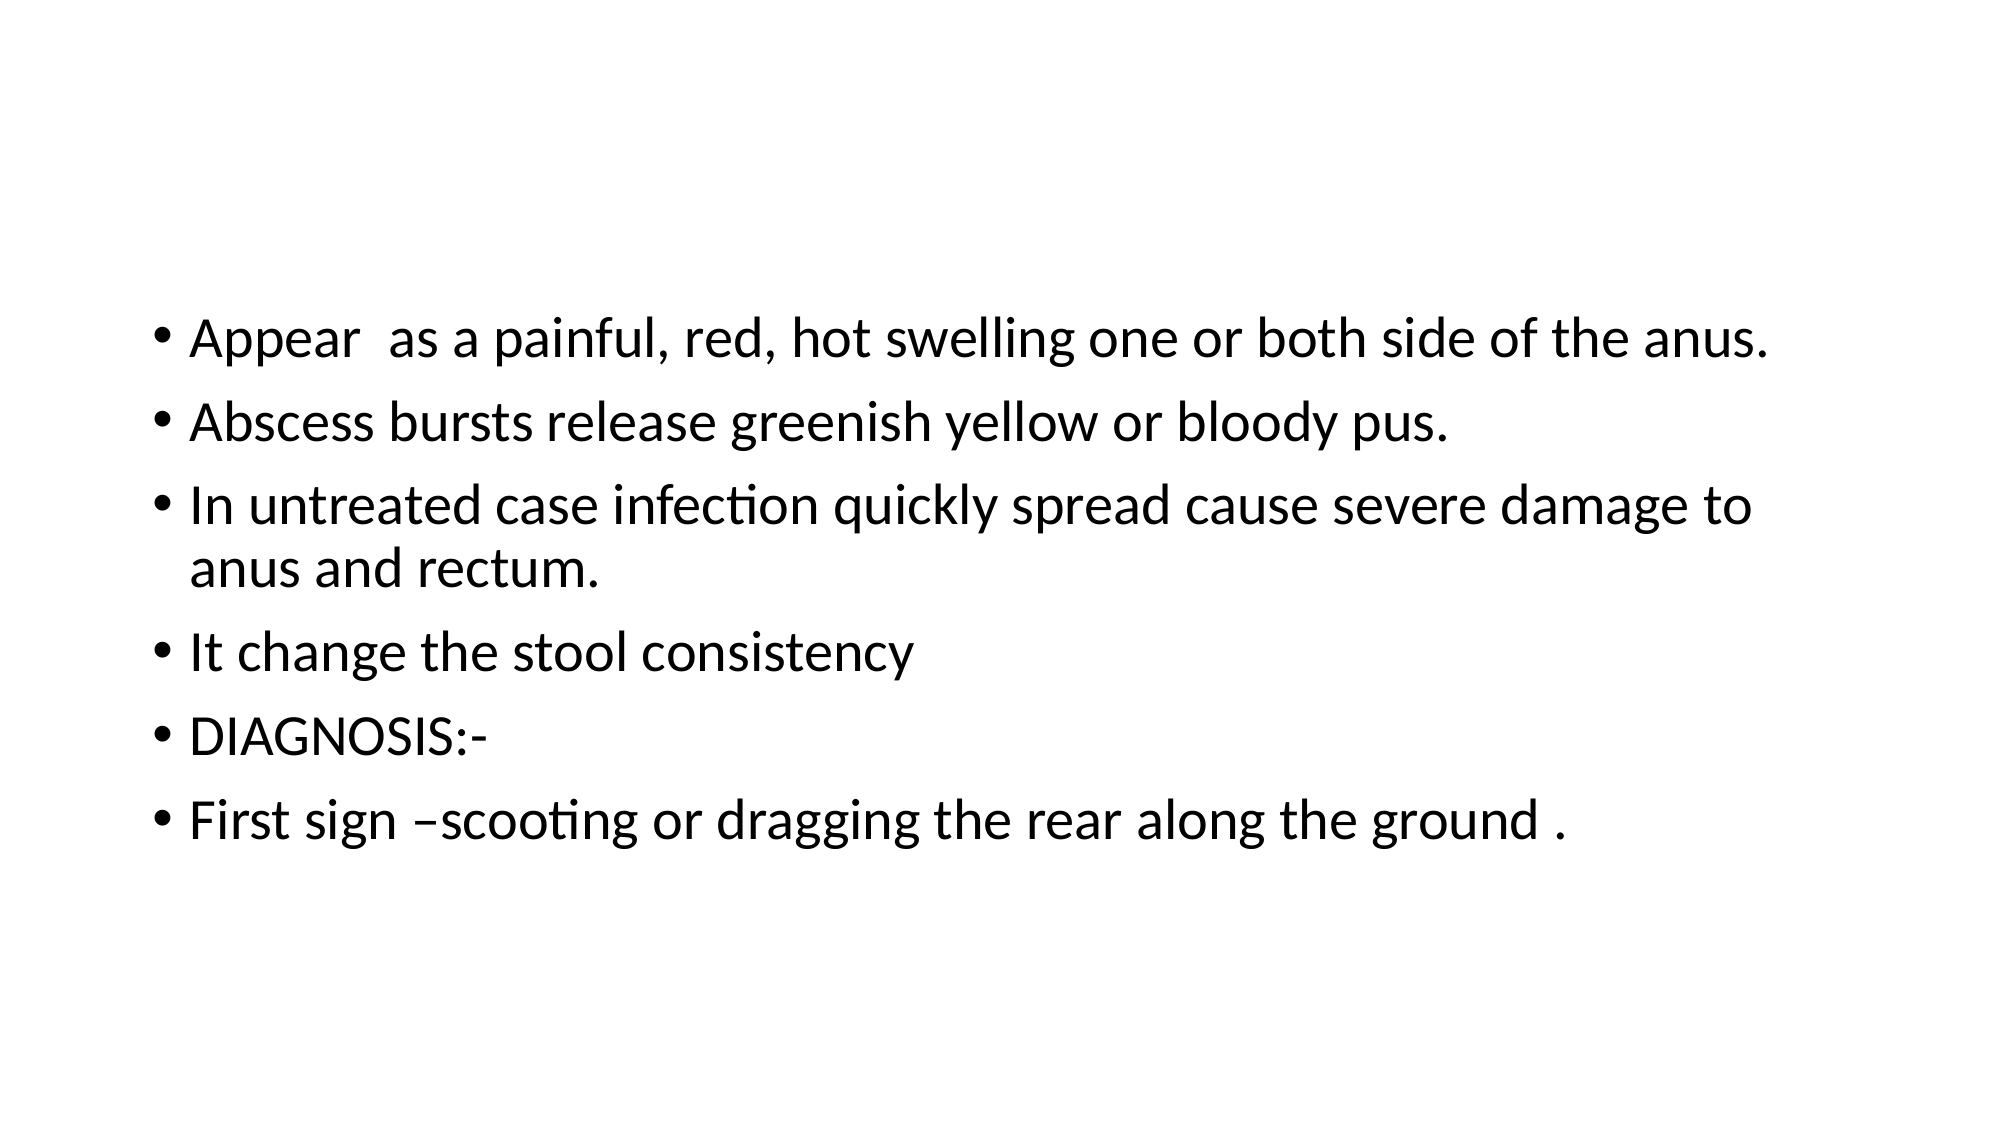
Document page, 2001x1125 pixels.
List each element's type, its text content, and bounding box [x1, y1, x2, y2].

list Appear as a painful, red, hot swelling one or both side of the anus. Abscess bursts release greenish yellow or bloody pus. In untreated case infection quickly spread cause severe damage to anus and rectum. It change the stool consistency DIAGNOSIS:- First sign –scooting or dragging the rear along the ground . [137, 299, 1863, 1014]
